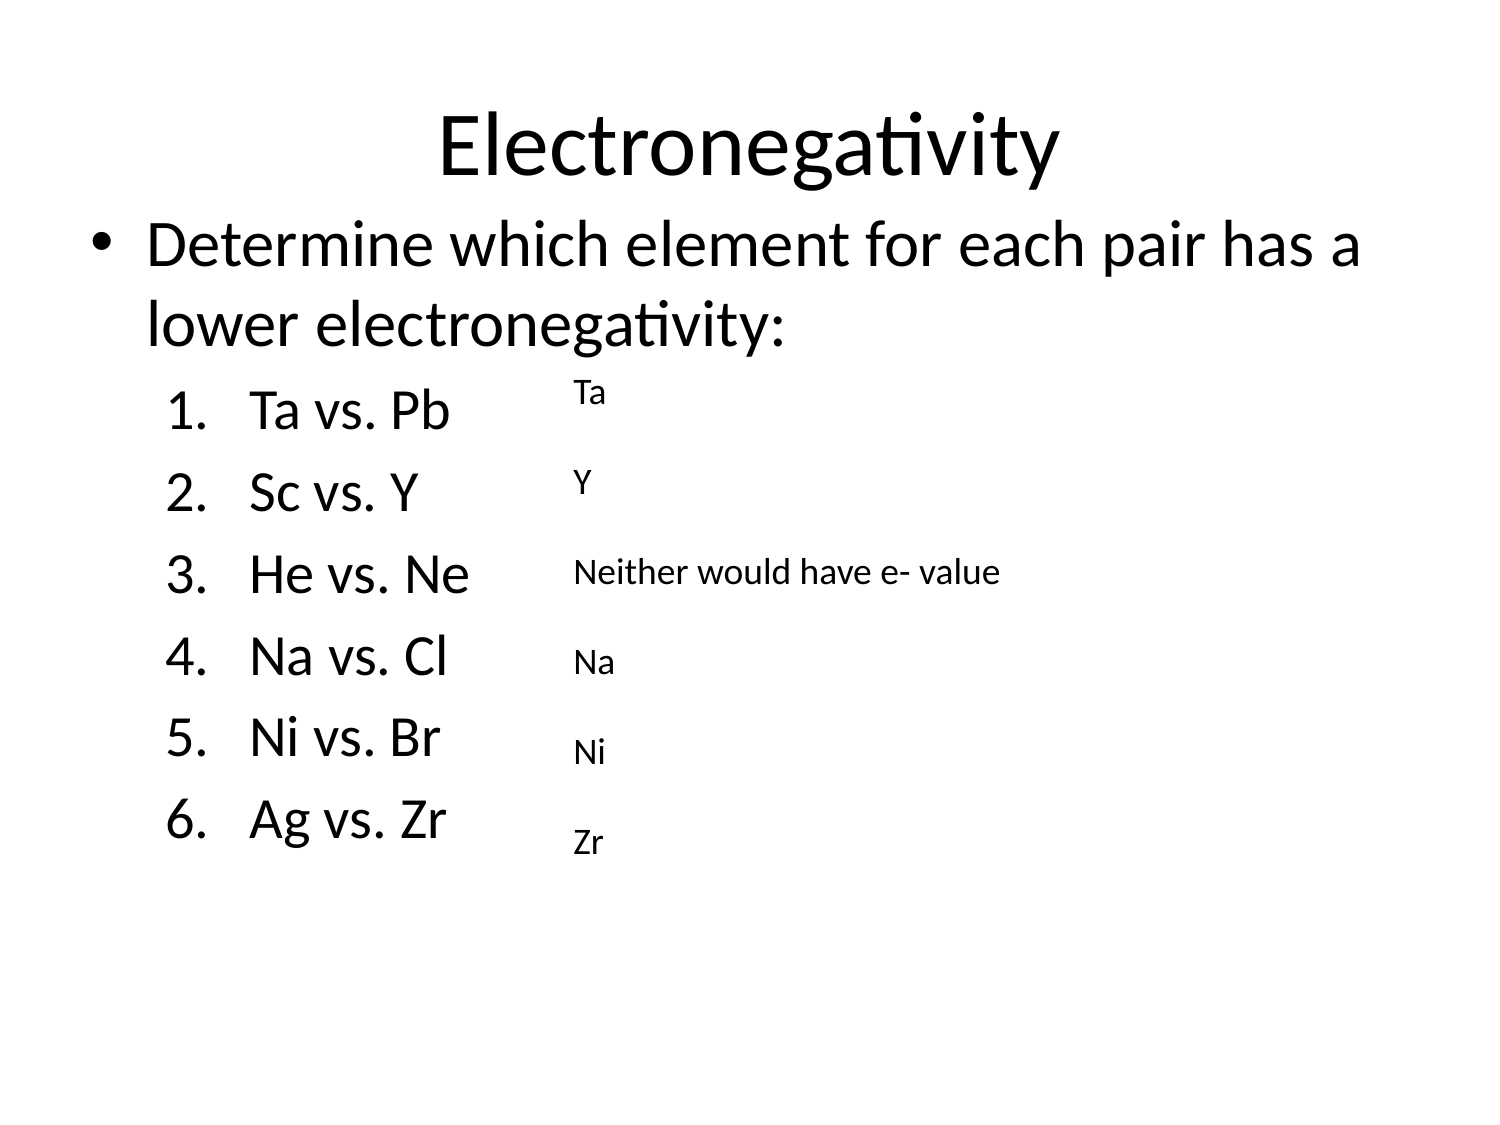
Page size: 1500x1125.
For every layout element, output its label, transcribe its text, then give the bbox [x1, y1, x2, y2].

title Electronegativity [75, 45, 1425, 192]
list Determine which element for each pair has a lower electronegativity: Ta vs. Pb Sc vs. Y He vs. Ne Na vs. Cl Ni vs. Br Ag vs. Zr [75, 192, 1425, 1125]
text_box Ta Y Neither would have e- value Na Ni Zr [558, 359, 1259, 870]
